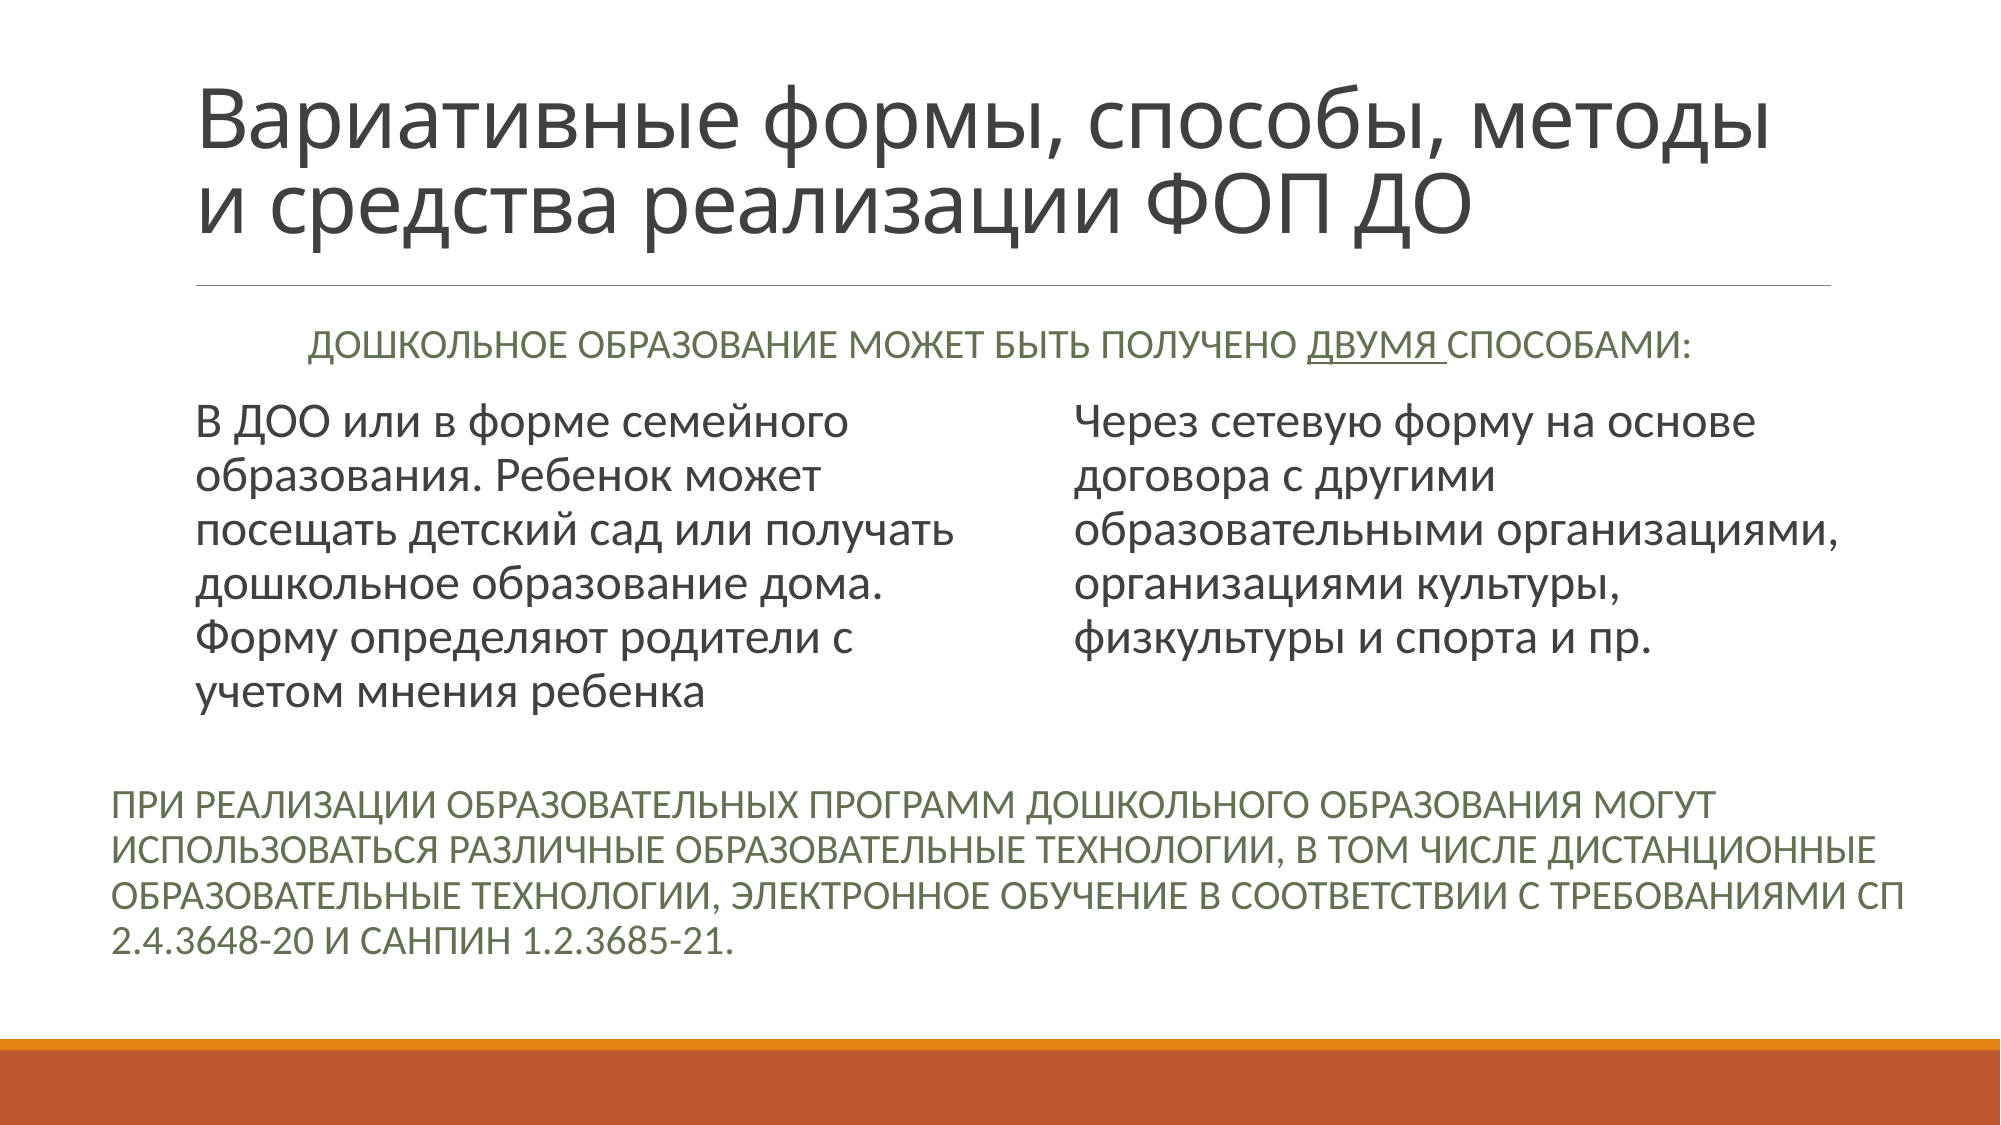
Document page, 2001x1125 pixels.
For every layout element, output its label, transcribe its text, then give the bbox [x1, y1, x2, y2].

list Через сетевую форму на основе договора с другими образовательными организациями, организациями культуры, физкультуры и спорта и пр. [1058, 387, 1869, 715]
list Дошкольное образование может быть получено двумя способами: [180, 285, 1830, 406]
title Вариативные формы, способы, методы и средства реализации ФОП ДО [180, 47, 1830, 285]
list При реализации образовательных программ дошкольного образования могут использоваться различные образовательные технологии, в том числе дистанционные образовательные технологии, электронное обучение в соответствии с требованиями СП 2.4.3648-20 и СанПиН 1.2.3685-21. [95, 769, 1944, 977]
list В ДОО или в форме семейного образования. Ребенок может посещать детский сад или получать дошкольное образование дома. Форму определяют родители с учетом мнения ребенка [180, 387, 990, 743]
